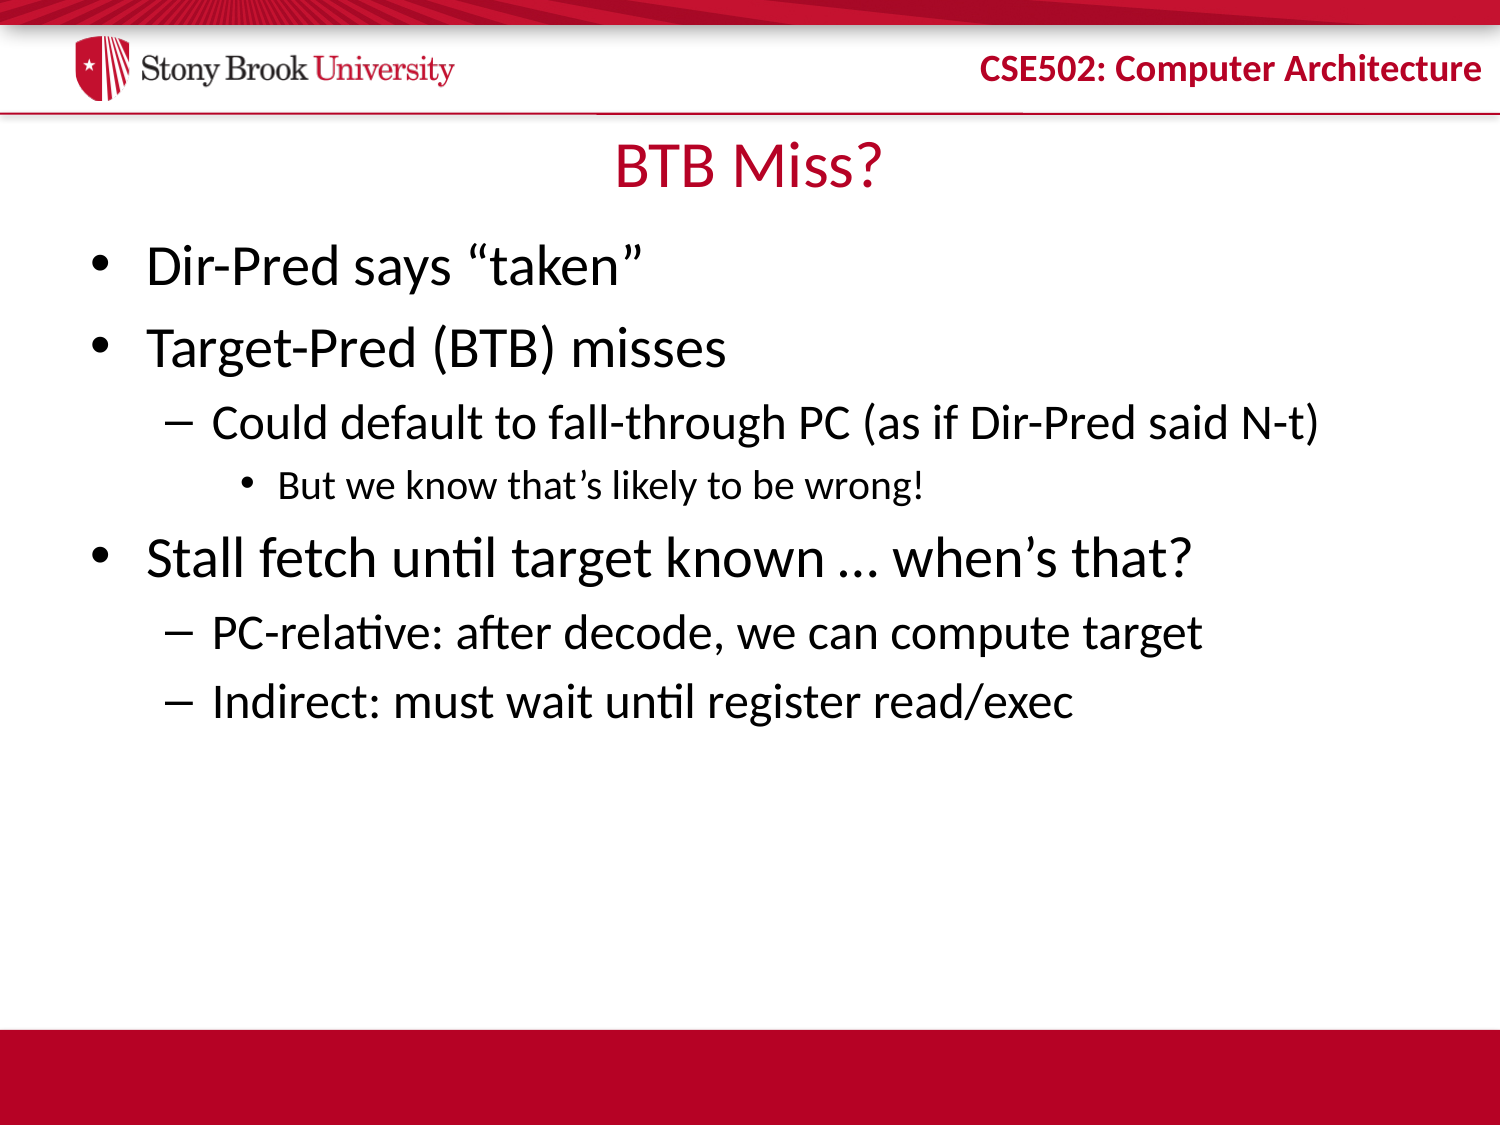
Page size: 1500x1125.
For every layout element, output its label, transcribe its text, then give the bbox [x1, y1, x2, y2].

title BTB Miss? [0, 113, 1500, 209]
list Dir-Pred says “taken” Target-Pred (BTB) misses Could default to fall-through PC (as if Dir-Pred said N-t) But we know that’s likely to be wrong! Stall fetch until target known … when’s that? PC-relative: after decode, we can compute target Indirect: must wait until register read/exec [75, 219, 1425, 1024]
picture [0, 0, 1500, 25]
